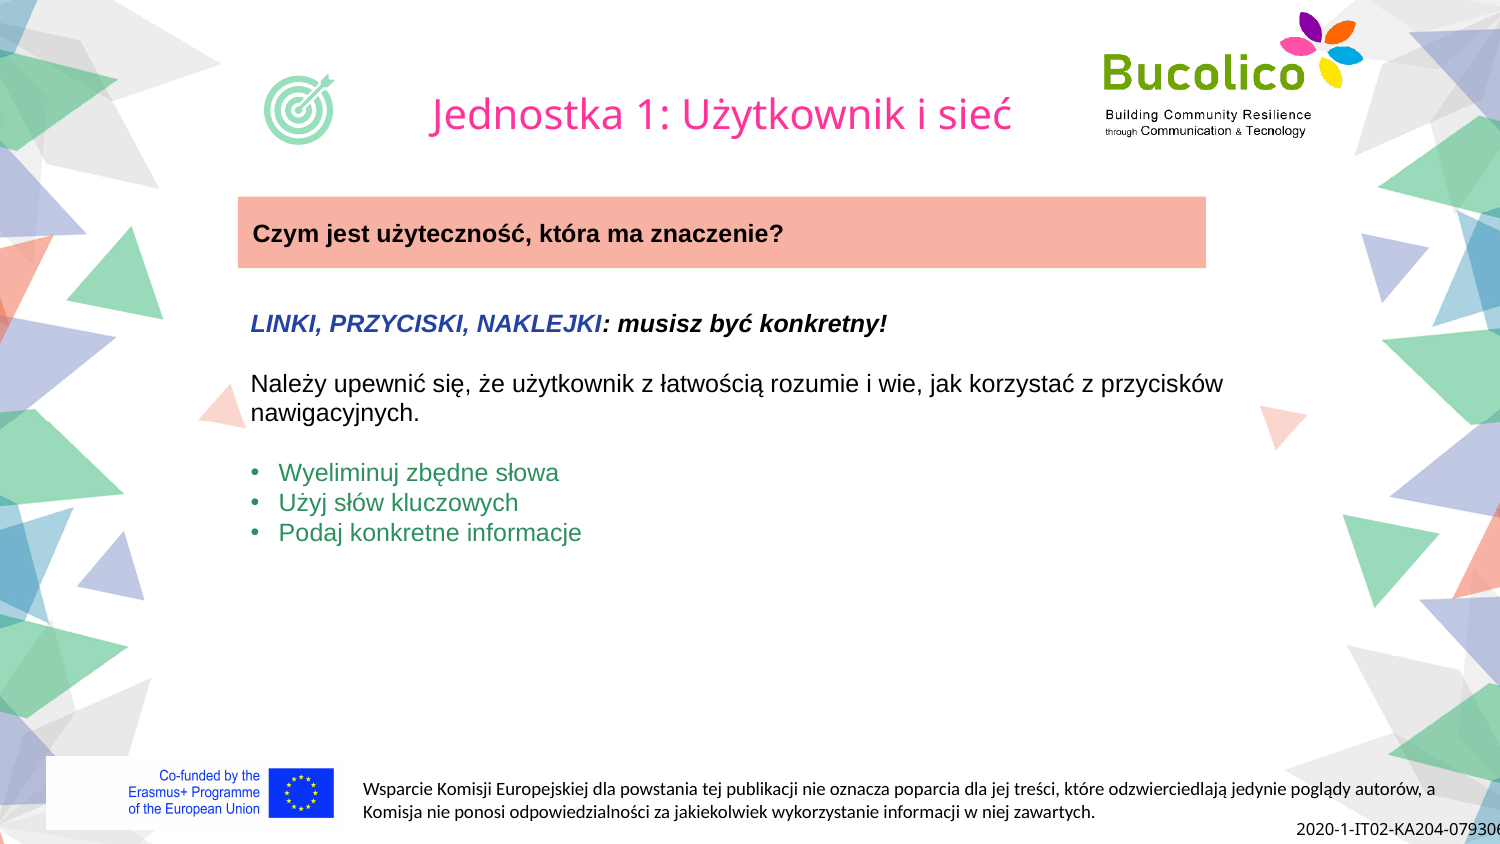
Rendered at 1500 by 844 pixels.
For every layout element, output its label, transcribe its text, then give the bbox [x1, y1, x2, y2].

text_box [261, 68, 340, 147]
text_box Wsparcie Komisji Europejskiej dla powstania tej publikacji nie oznacza poparcia dla jej treści, które odzwierciedlają jedynie poglądy autorów, a Komisja nie ponosi odpowiedzialności za jakiekolwiek wykorzystanie informacji w niej zawartych. [348, 769, 1486, 830]
text_box LINKI, PRZYCISKI, NAKLEJKI: musisz być konkretny! Należy upewnić się, że użytkownik z łatwością rozumie i wie, jak korzystać z przycisków nawigacyjnych. Wyeliminuj zbędne słowa Użyj słów kluczowych Podaj konkretne informacje [235, 299, 1264, 554]
text_box Czym jest użyteczność, która ma znaczenie? [236, 194, 1208, 270]
picture [0, 0, 1500, 844]
list Jednostka 1: Użytkownik i sieć [410, 65, 1034, 161]
